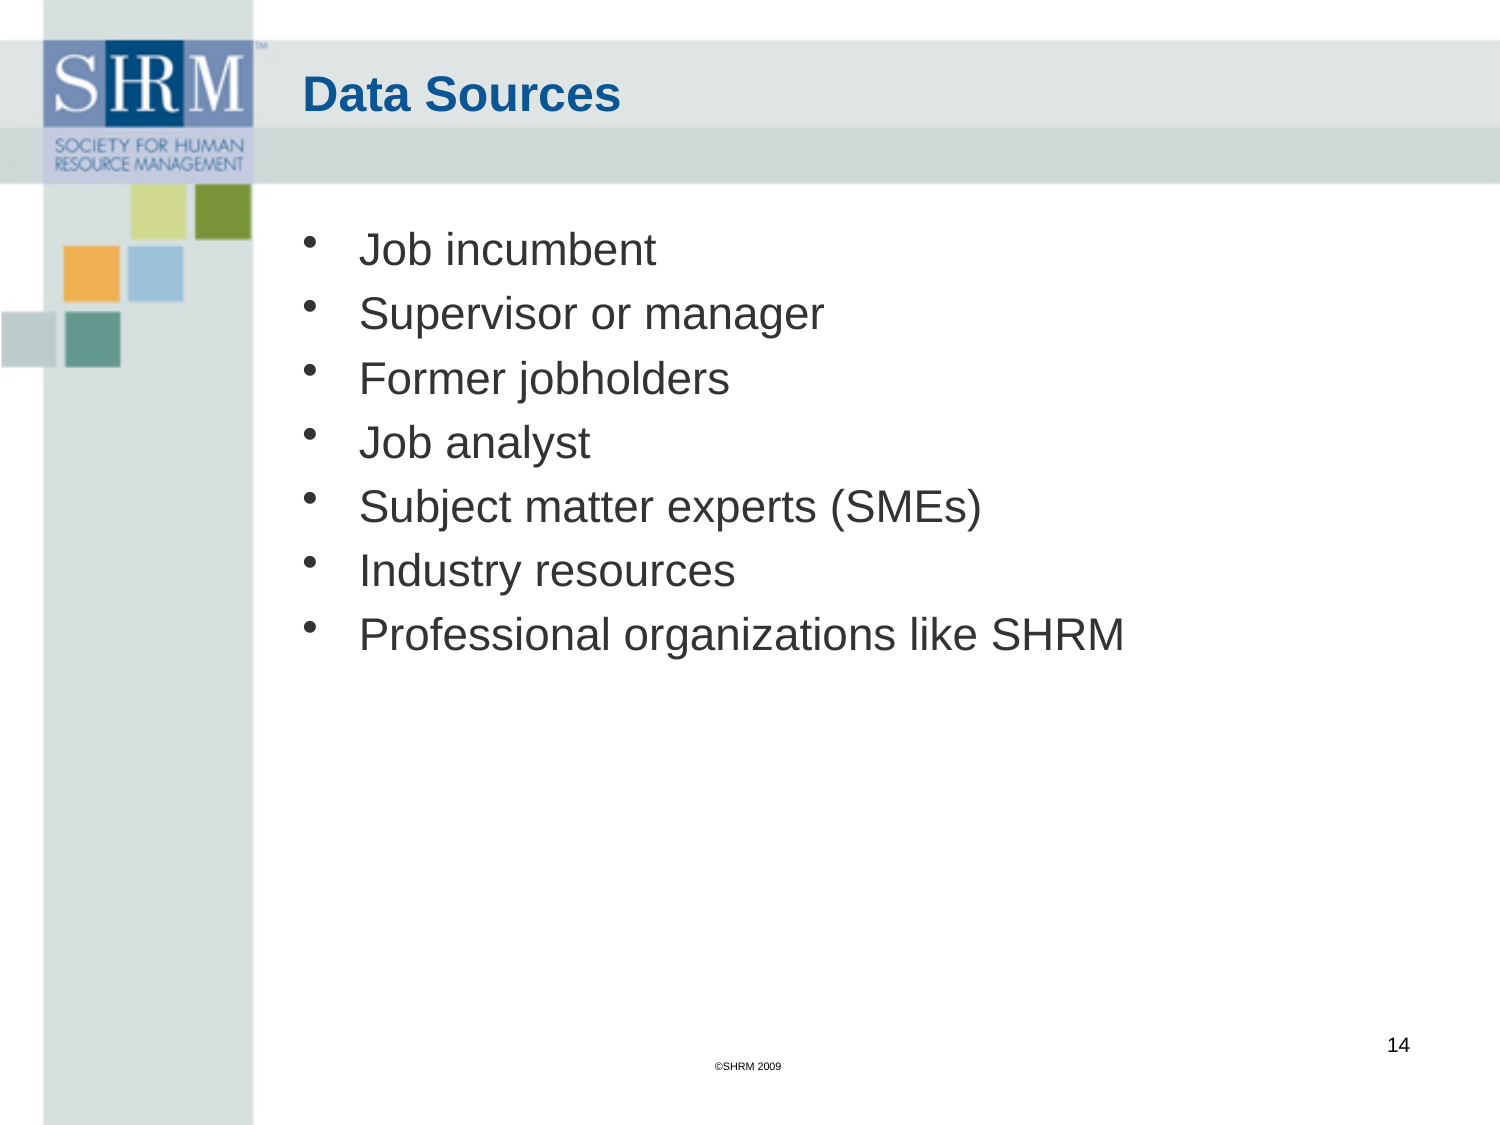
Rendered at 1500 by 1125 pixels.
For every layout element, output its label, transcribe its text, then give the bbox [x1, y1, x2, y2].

footer ©SHRM 2009 [512, 1049, 988, 1103]
slide_number 14 [1074, 1024, 1426, 1103]
title Data Sources [287, 44, 1426, 138]
list Job incumbent Supervisor or manager Former jobholders Job analyst Subject matter experts (SMEs) Industry resources Professional organizations like SHRM [287, 212, 1426, 1006]
picture [0, 0, 1500, 1125]
